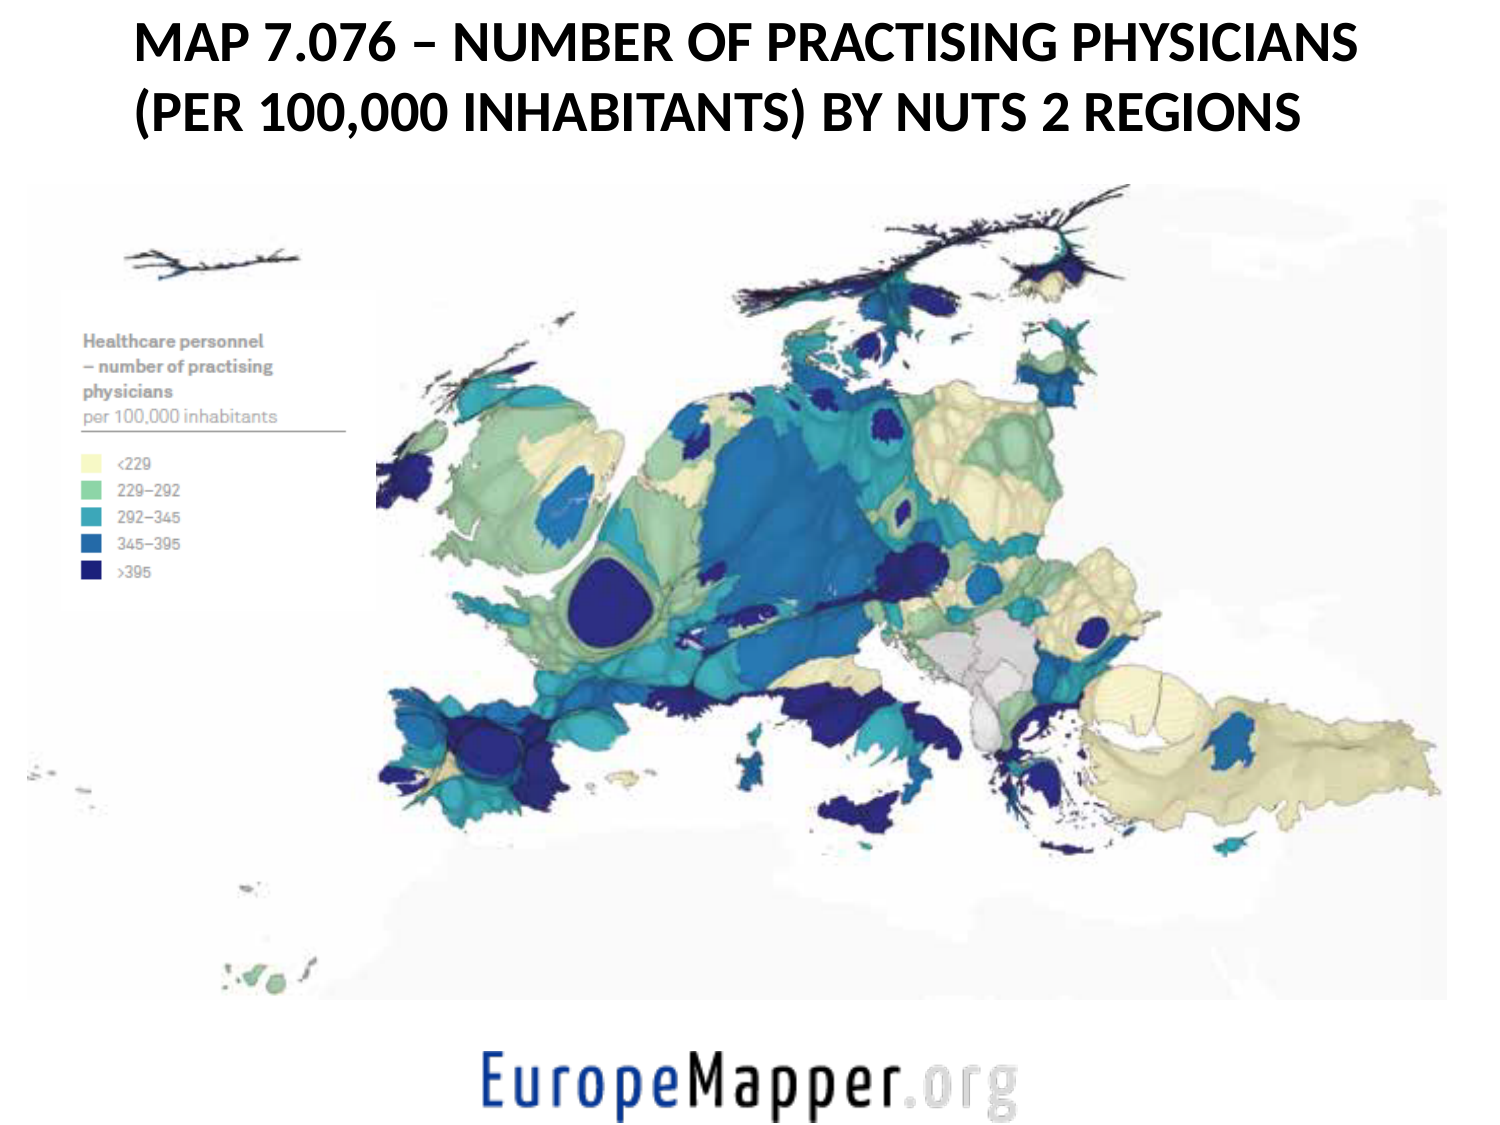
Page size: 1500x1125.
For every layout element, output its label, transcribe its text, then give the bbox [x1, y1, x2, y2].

text_box MAP 7.076 – NUMBER OF PRACTISING PHYSICIANS (PER 100,000 INHABITANTS) BY NUTS 2 REGIONS [118, 0, 1388, 151]
picture [481, 1051, 1018, 1123]
picture [27, 184, 1448, 1000]
